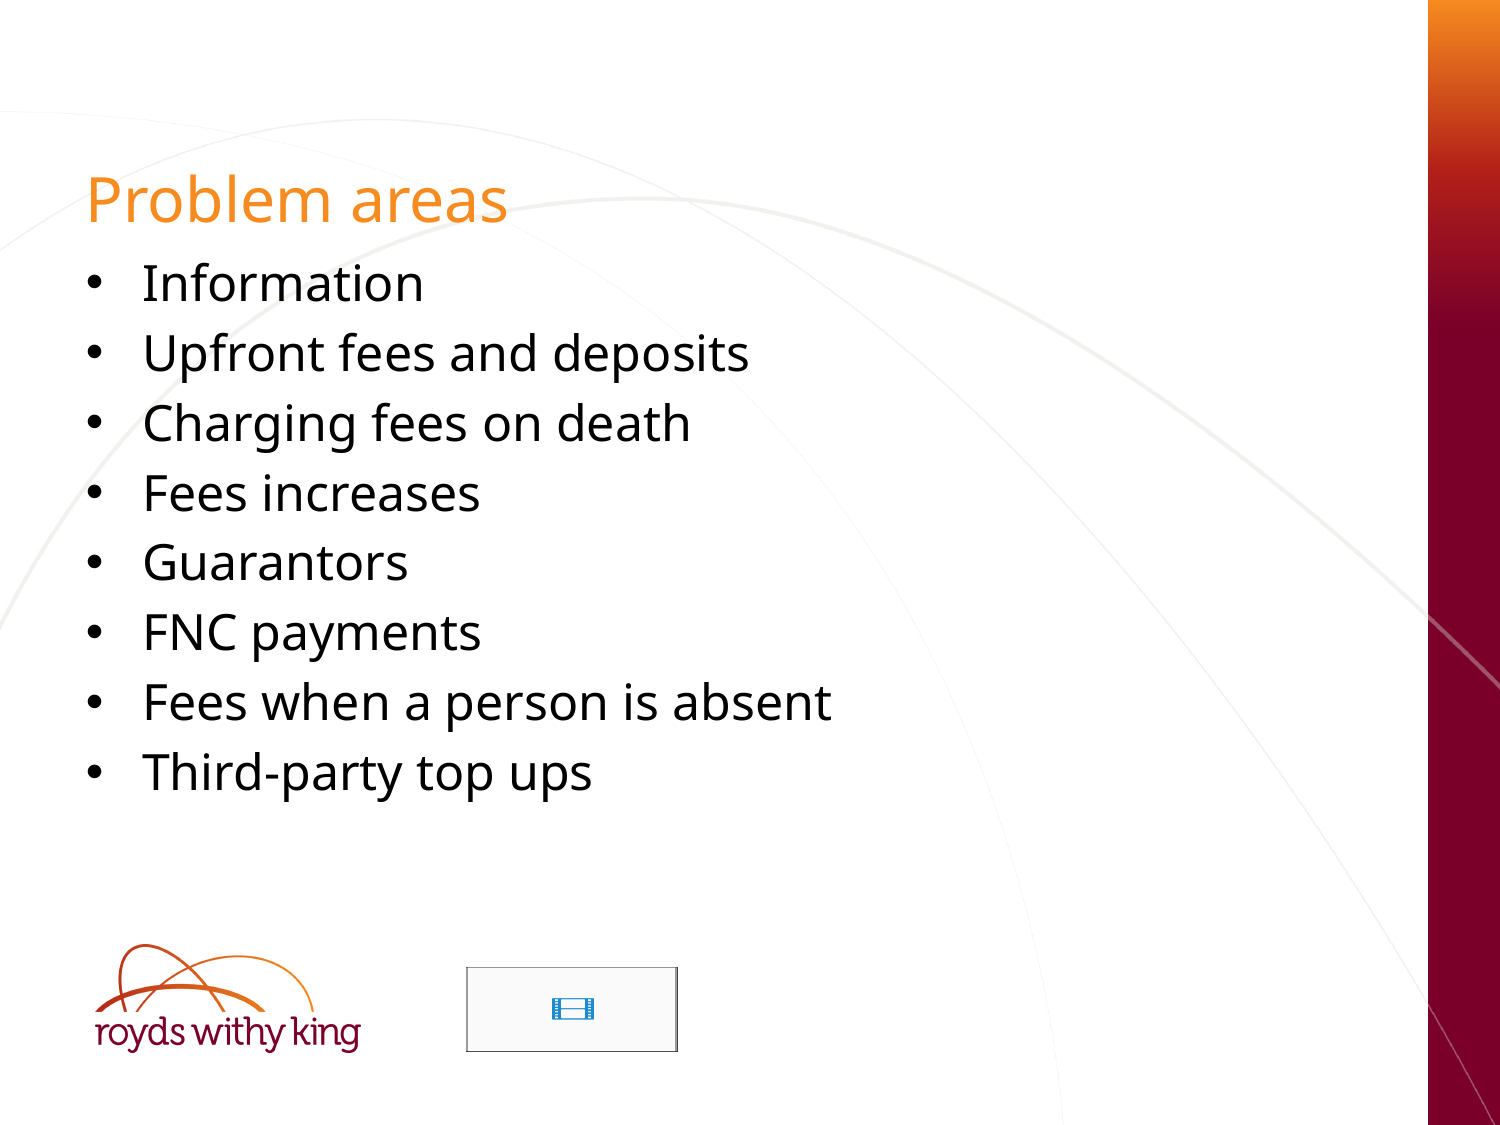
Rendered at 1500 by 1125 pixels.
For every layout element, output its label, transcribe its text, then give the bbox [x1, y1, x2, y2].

list Problem areas [85, 160, 713, 250]
picture [0, 0, 1500, 1125]
list Information Upfront fees and deposits Charging fees on death Fees increases Guarantors FNC payments Fees when a person is absent Third-party top ups [85, 250, 1150, 857]
